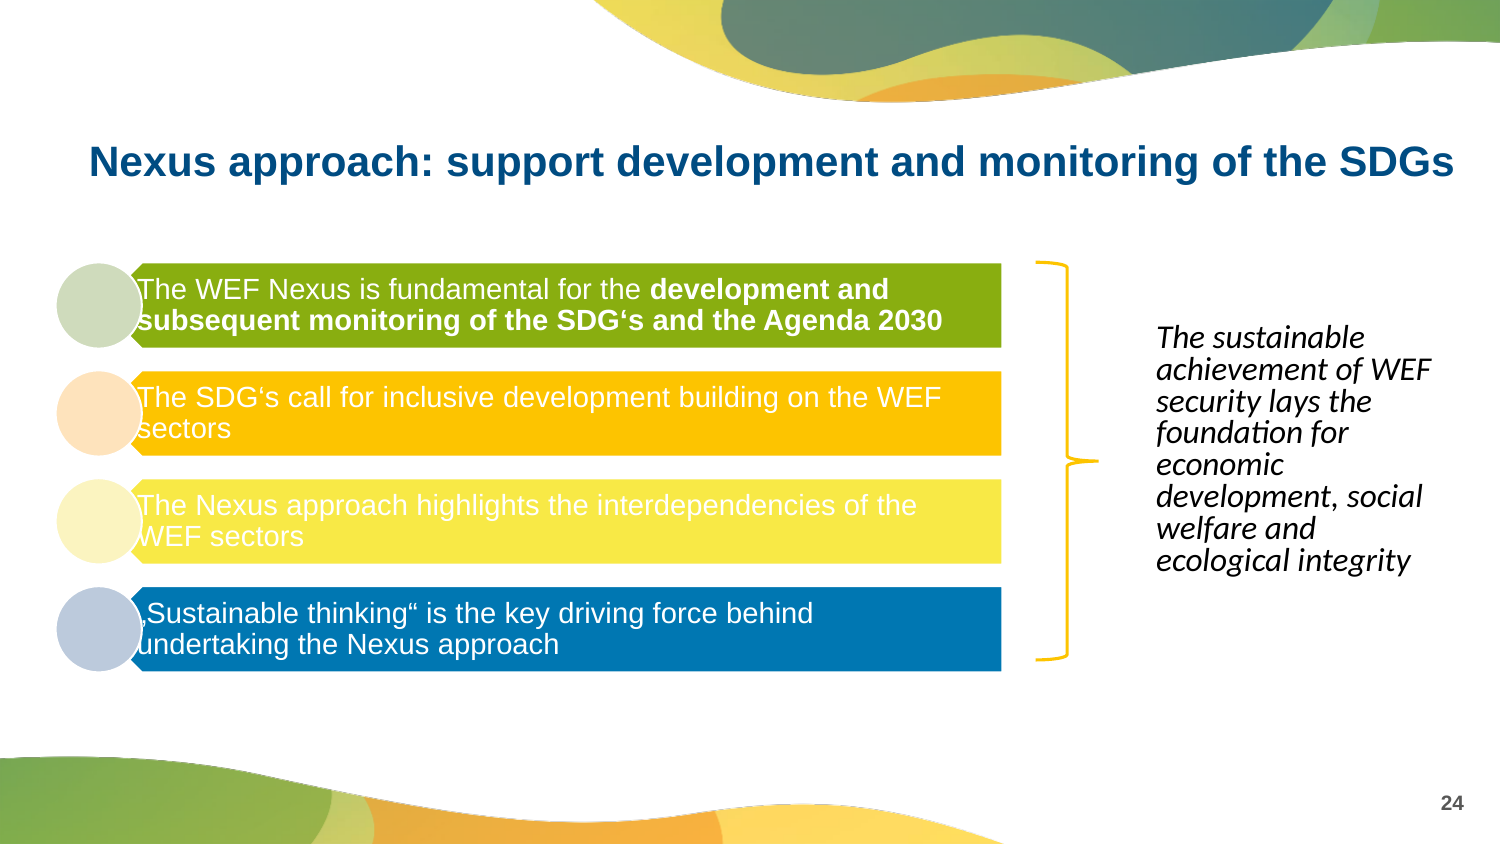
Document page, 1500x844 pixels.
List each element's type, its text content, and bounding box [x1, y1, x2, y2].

picture [0, 0, 1500, 120]
slide_number 24 [1141, 780, 1479, 826]
picture [0, 724, 1500, 844]
title Nexus approach: support development and monitoring of the SDGs [73, 118, 1480, 207]
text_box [0, 262, 1209, 673]
text_box The sustainable achievement of WEF security lays the foundation for economic development, social welfare and ecological integrity [1209, 315, 1468, 616]
